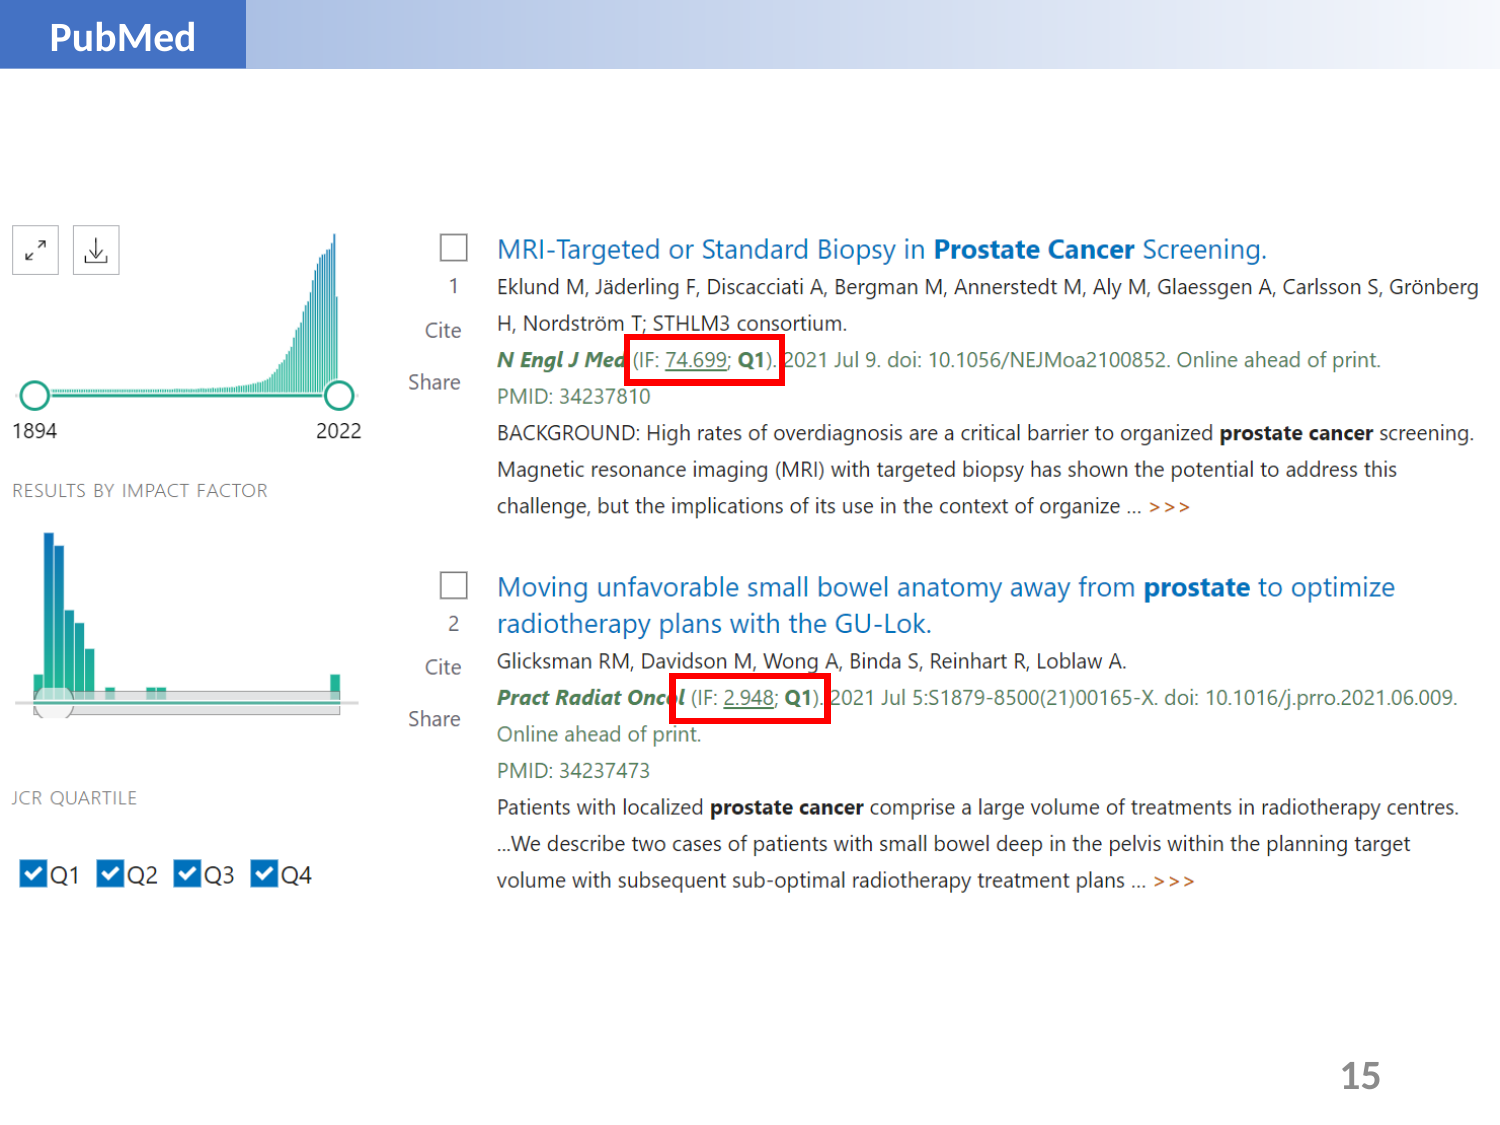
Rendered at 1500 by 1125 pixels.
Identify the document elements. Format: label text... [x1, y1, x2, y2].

text_box [245, 0, 1500, 70]
slide_number 15 [1059, 1042, 1397, 1103]
text_box PubMed [0, 0, 245, 70]
picture [0, 209, 1500, 916]
